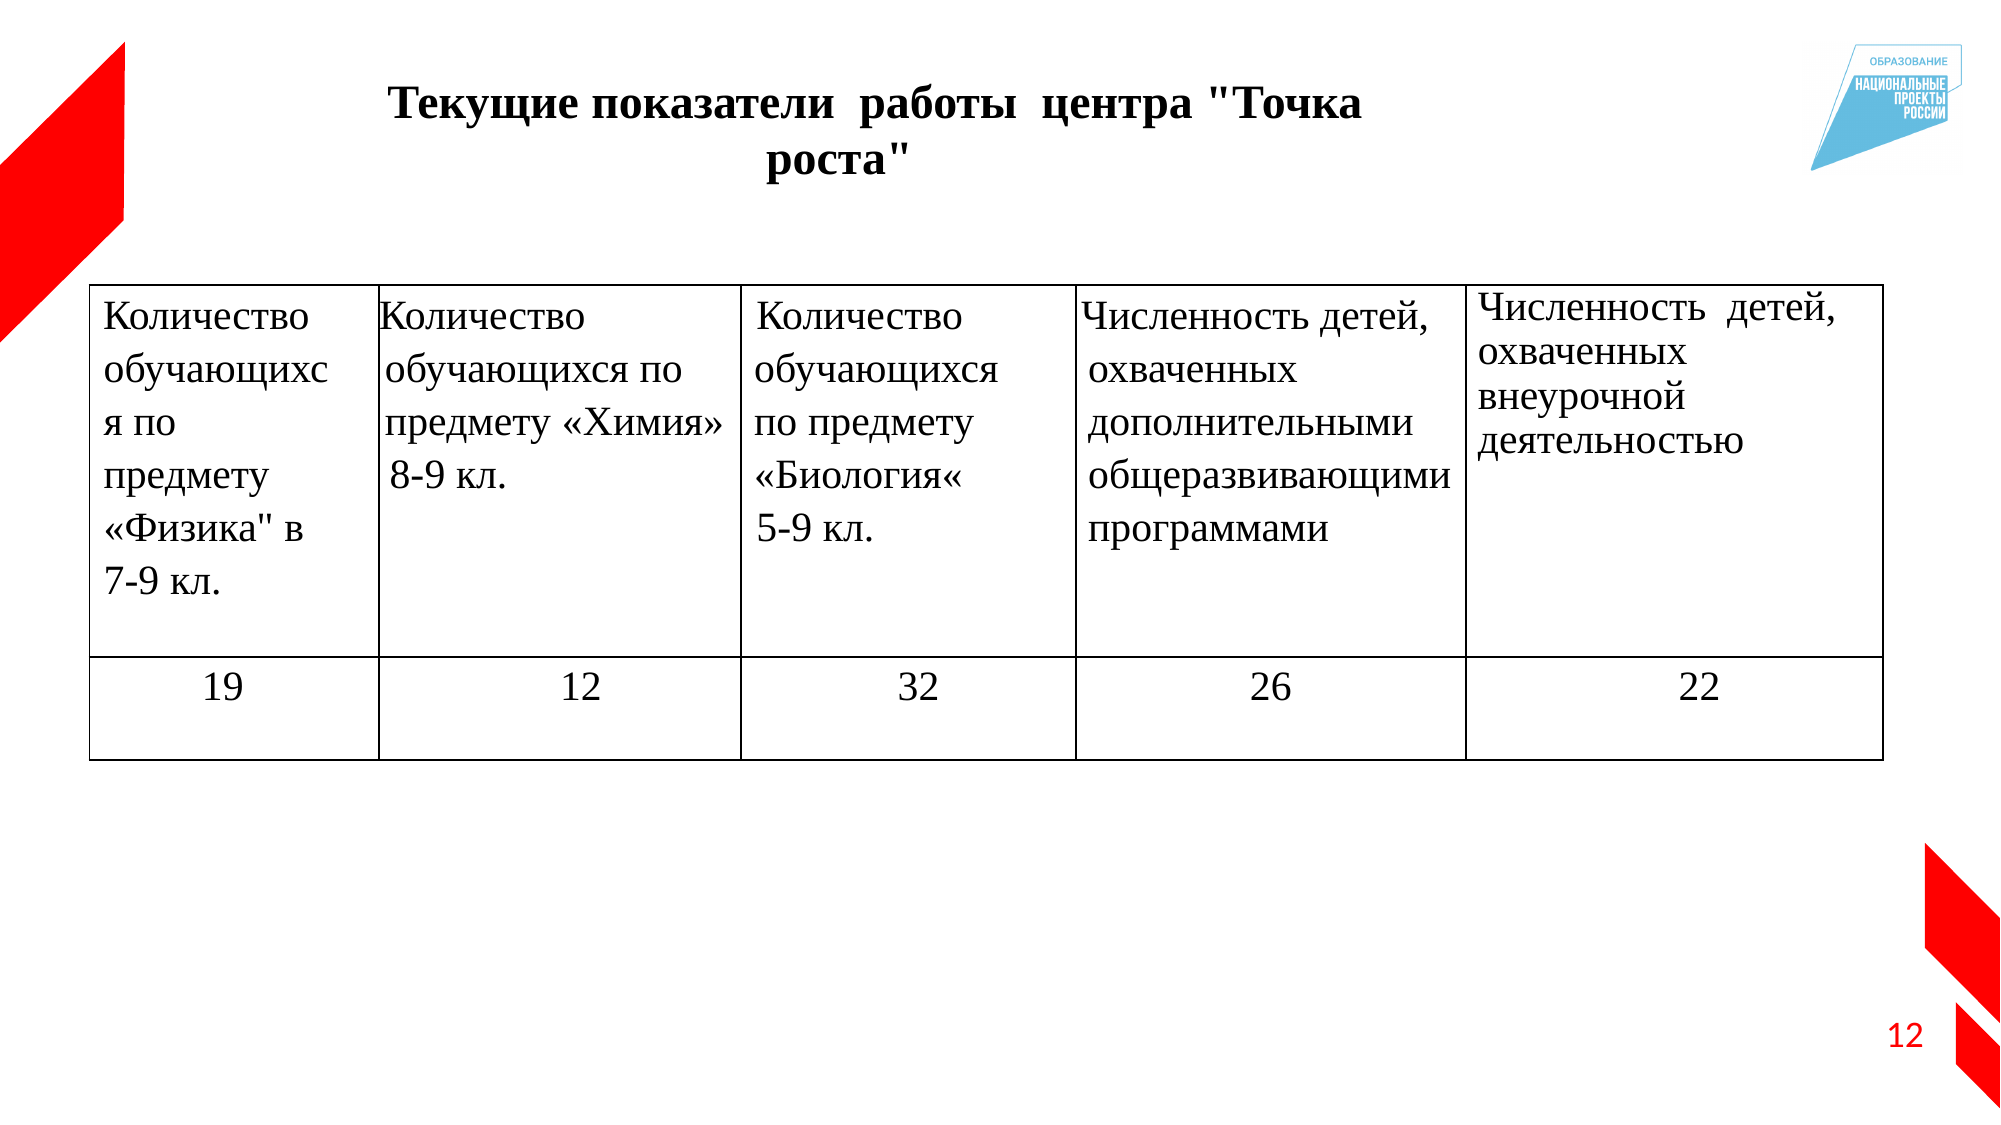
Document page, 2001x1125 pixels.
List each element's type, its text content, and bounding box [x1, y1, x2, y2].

table_header Количество обучающихся по предмету «Физика" в 7-9 кл. [90, 286, 378, 656]
table_header Численность детей, охваченных дополнительными общеразвивающими программами [1077, 286, 1465, 656]
table_header Количество обучающихся по предмету «Химия» 8-9 кл. [380, 286, 740, 656]
table_cell 26 [1077, 658, 1465, 759]
table_header Численность детей, охваченных внеурочной деятельностью [1467, 286, 1882, 656]
picture [1802, 41, 1963, 175]
table_cell 19 [90, 658, 378, 759]
table_cell 22 [1467, 658, 1882, 759]
table_cell 12 [380, 658, 740, 759]
table_cell 32 [742, 658, 1075, 759]
title Текущие показатели работы центра "Точка роста" [210, 65, 1503, 244]
table_header Количество обучающихся по предмету «Биология« 5-9 кл. [742, 286, 1075, 656]
